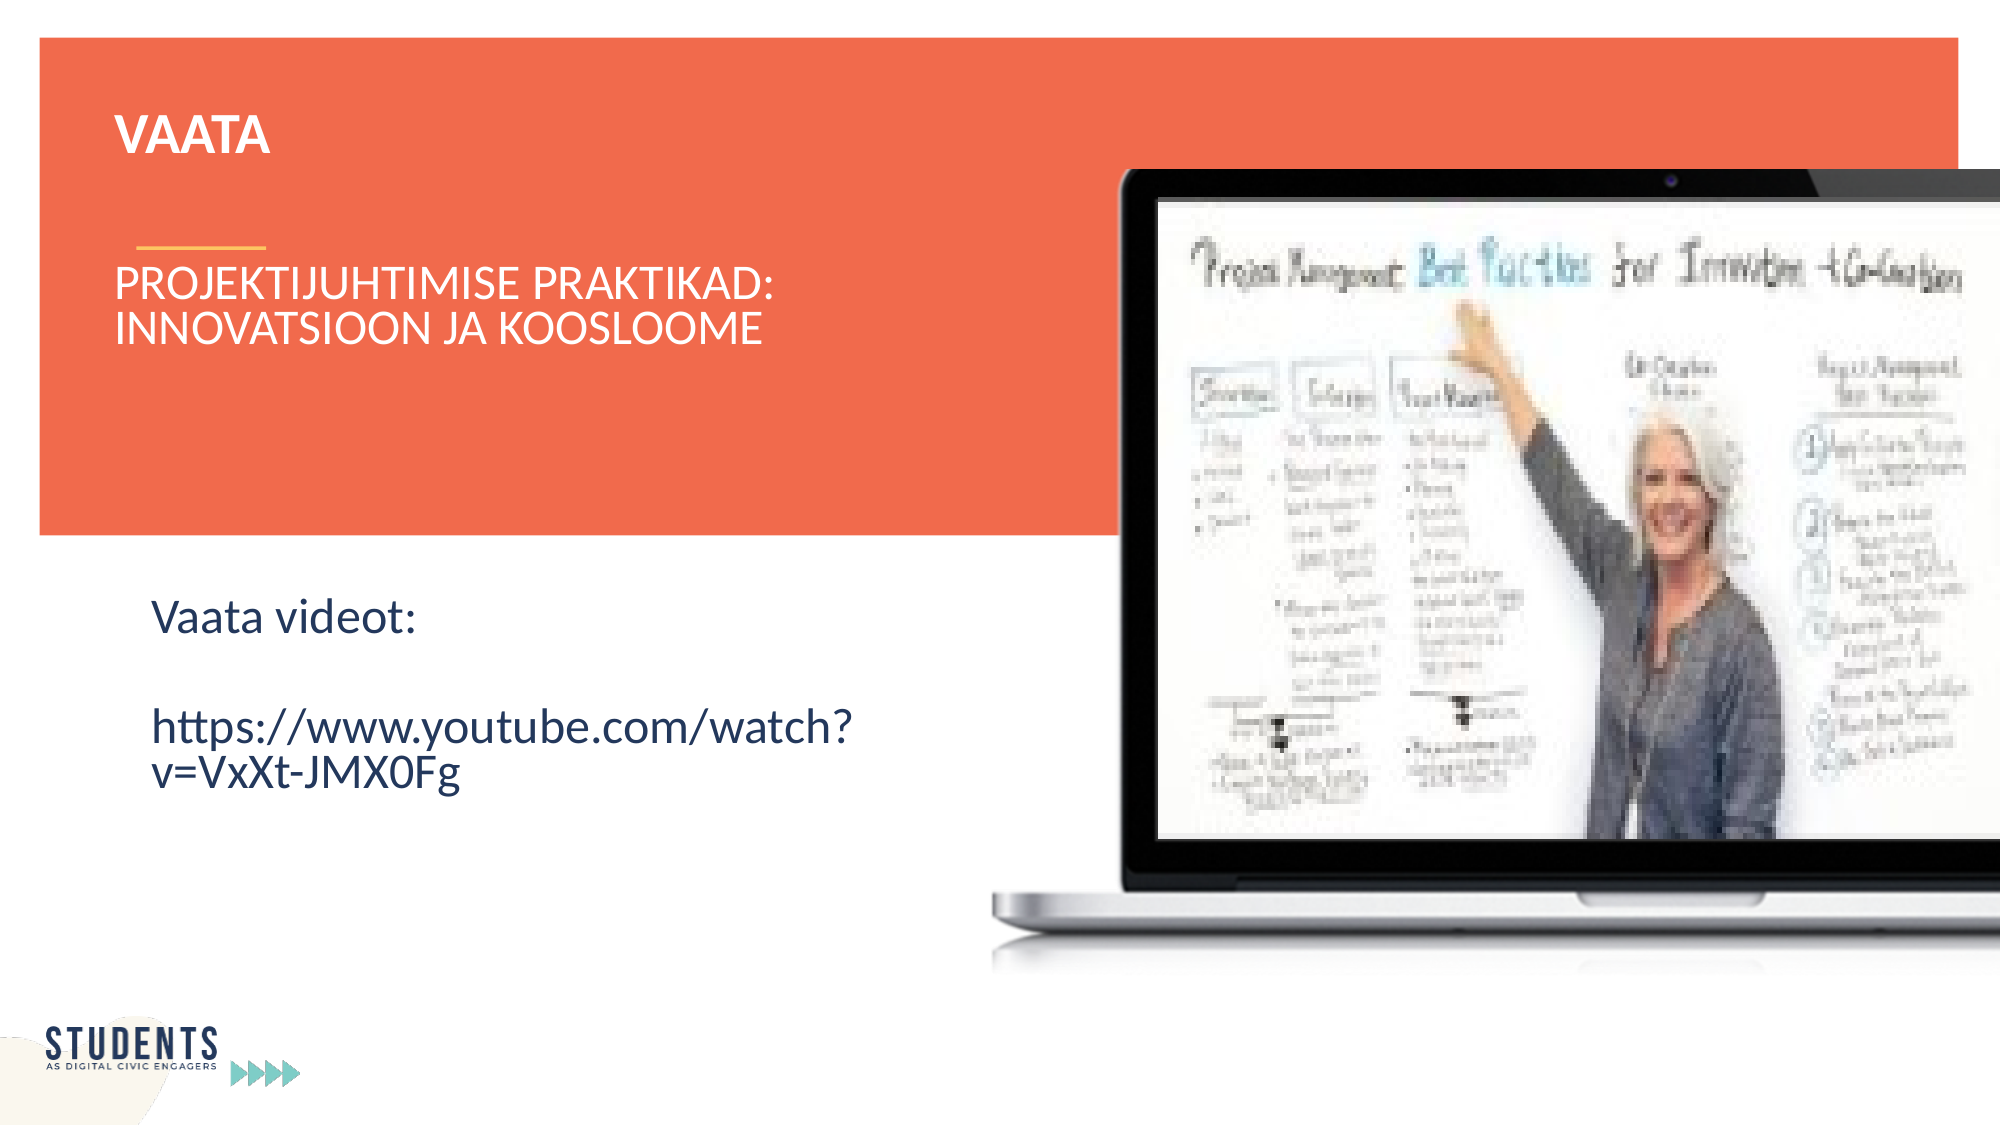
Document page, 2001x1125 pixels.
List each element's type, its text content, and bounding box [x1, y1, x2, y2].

picture [900, 169, 2000, 1051]
picture [0, 1016, 304, 1125]
list Vaata videot: https://www.youtube.com/watch?v=VxXt-JMX0Fg [136, 589, 962, 993]
list VAATA PROJEKTIJUHTIMISE PRAKTIKAD: INNOVATSIOON JA KOOSLOOME [99, 103, 938, 488]
